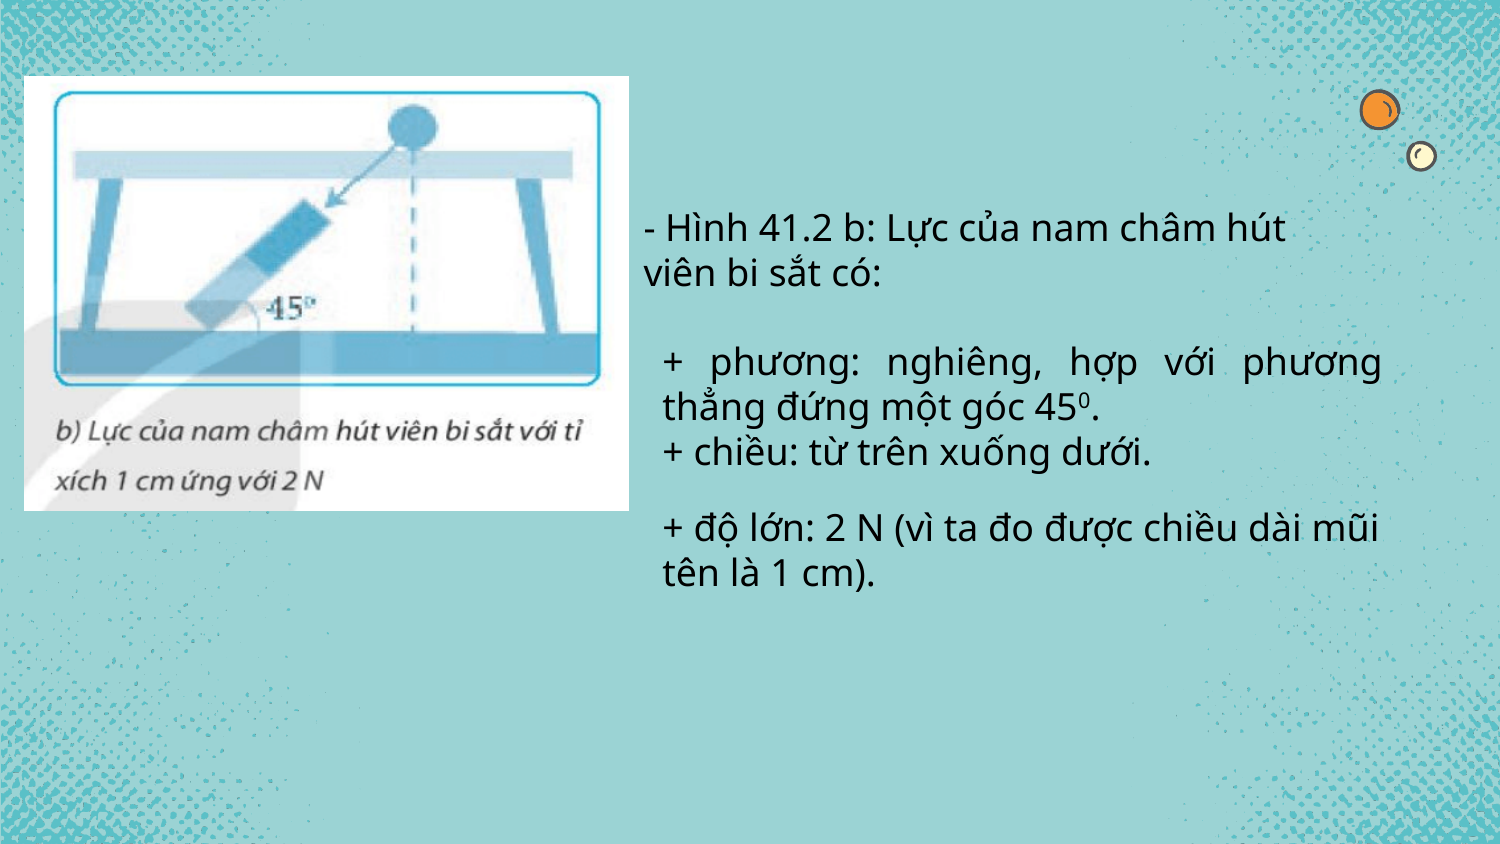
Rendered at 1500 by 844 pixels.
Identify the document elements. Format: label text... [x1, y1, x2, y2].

text_box + phương: nghiêng, hợp với phương thẳng đứng một góc 450. + chiều: từ trên xuống dưới. [647, 330, 1399, 481]
picture [1, 0, 1500, 844]
text_box - Hình 41.2 b: Lực của nam châm hút viên bi sắt có: [634, 196, 1380, 302]
text_box + độ lớn: 2 N (vì ta đo được chiều dài mũi tên là 1 cm). [647, 496, 1399, 601]
